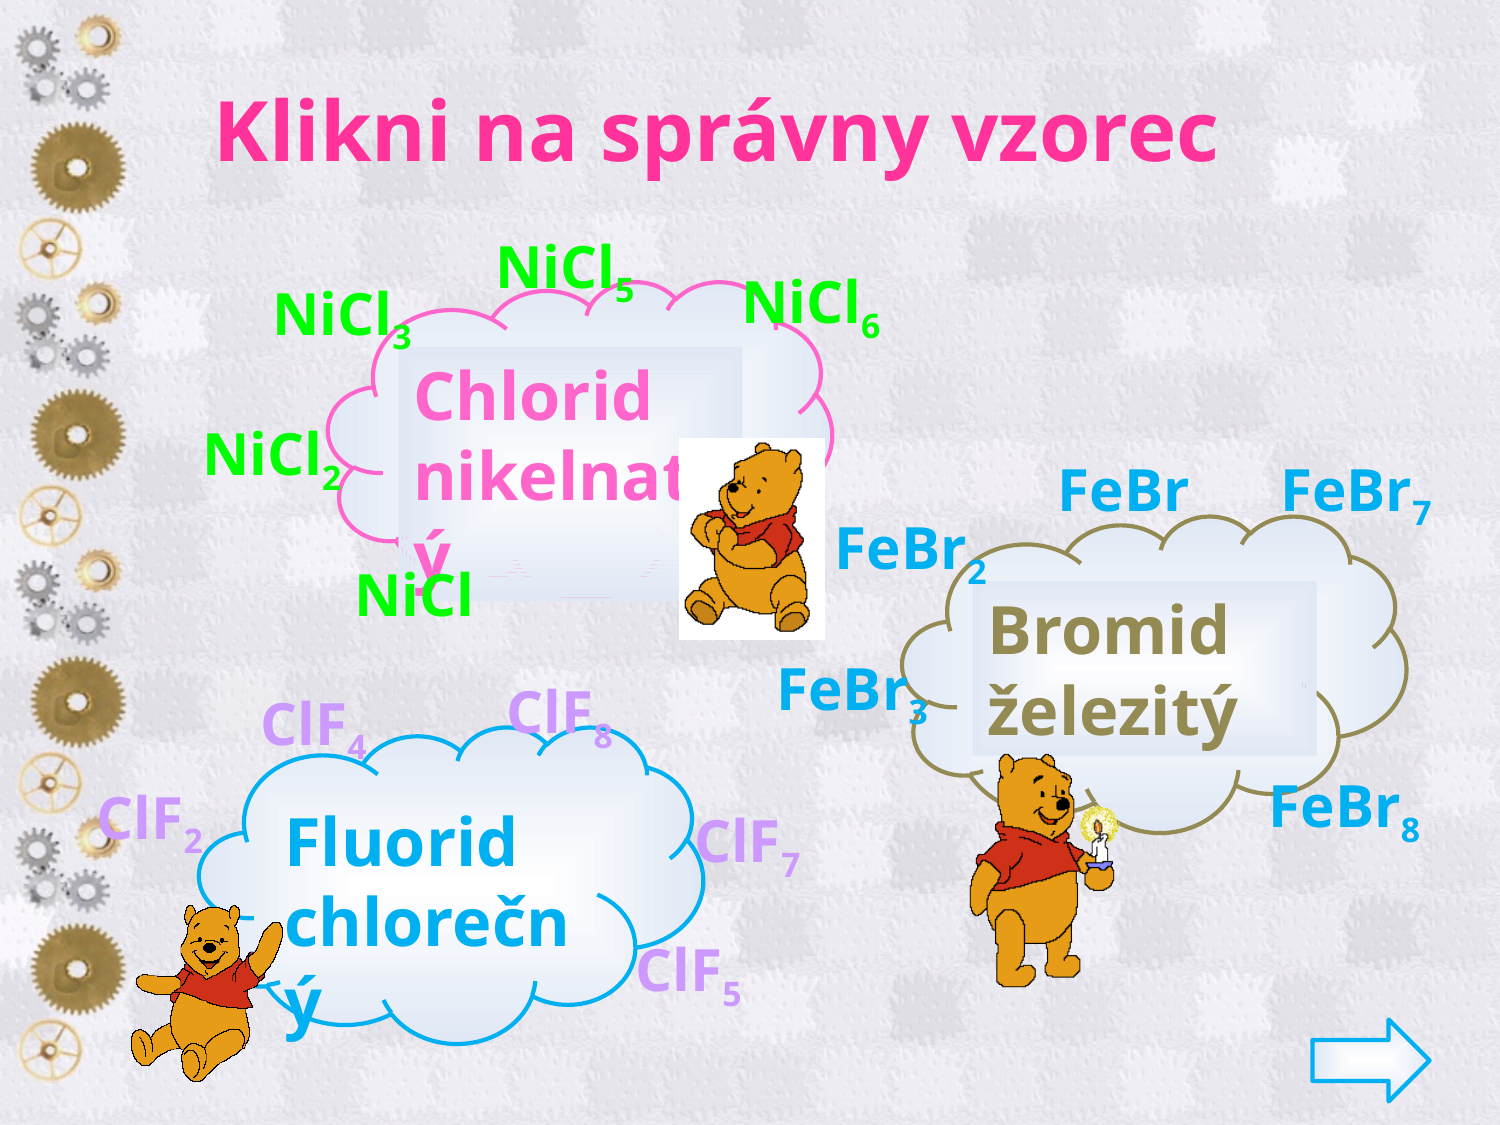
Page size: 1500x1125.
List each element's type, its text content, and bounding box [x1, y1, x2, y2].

text_box FeBr [1042, 445, 1219, 513]
text_box ClF7 [708, 796, 856, 892]
text_box ClF5 [708, 925, 797, 1021]
text_box NiCl3 [257, 269, 434, 364]
text_box Klikni na správny vzorec [199, 70, 1477, 186]
picture [0, 0, 1500, 1125]
text_box ClF8 [492, 667, 668, 724]
text_box FeBr3 [761, 644, 897, 739]
text_box NiCl5 [480, 222, 657, 279]
text_box ClF4 [246, 679, 422, 724]
text_box NiCl2 [187, 410, 322, 505]
text_box FeBr8 [1253, 761, 1442, 857]
text_box FeBr7 [1265, 445, 1454, 540]
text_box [327, 280, 833, 598]
text_box ClF2 [82, 773, 193, 868]
text_box NiCl [339, 606, 516, 636]
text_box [198, 726, 704, 1044]
text_box NiCl6 [726, 257, 903, 353]
text_box FeBr2 [836, 503, 1020, 599]
text_box [1310, 1017, 1432, 1104]
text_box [902, 515, 1407, 833]
